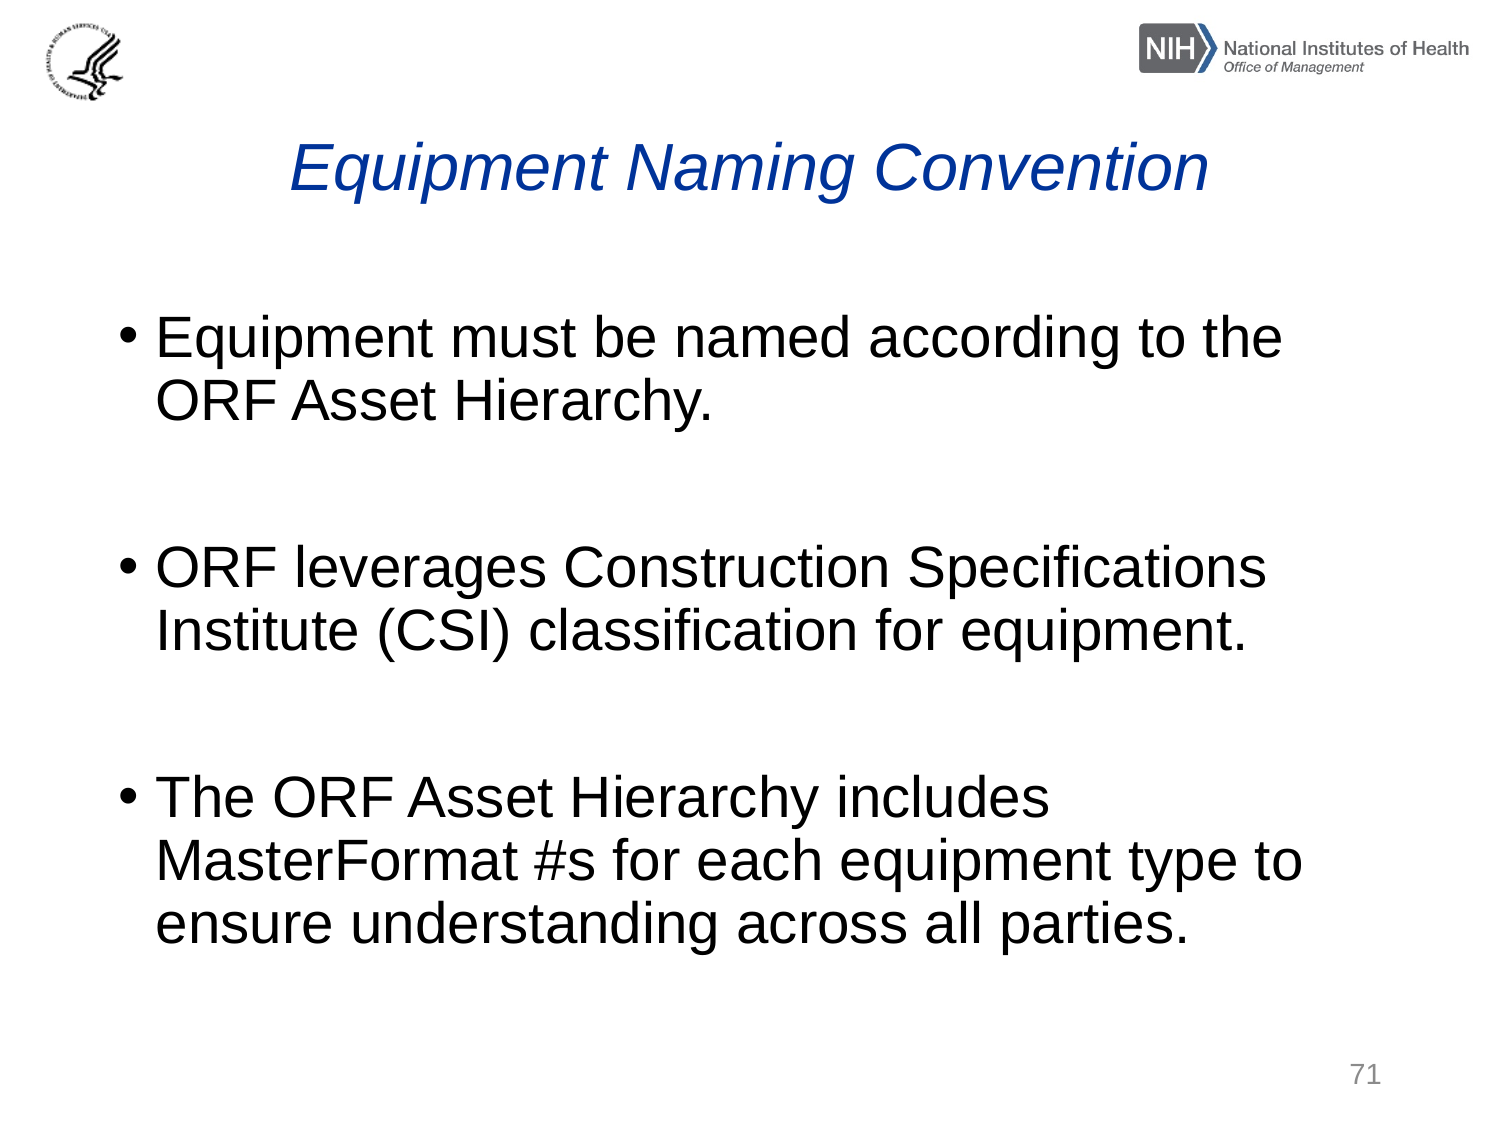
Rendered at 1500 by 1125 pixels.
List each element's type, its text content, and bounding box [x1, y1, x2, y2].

picture [1128, 4, 1479, 93]
slide_number 71 [1059, 1042, 1397, 1103]
list Equipment must be named according to the ORF Asset Hierarchy. ORF leverages Construction Specifications Institute (CSI) classification for equipment. The ORF Asset Hierarchy includes MasterFormat #s for each equipment type to ensure understanding across all parties. [103, 299, 1397, 1014]
title Equipment Naming Convention [103, 59, 1397, 278]
picture [44, 21, 126, 102]
